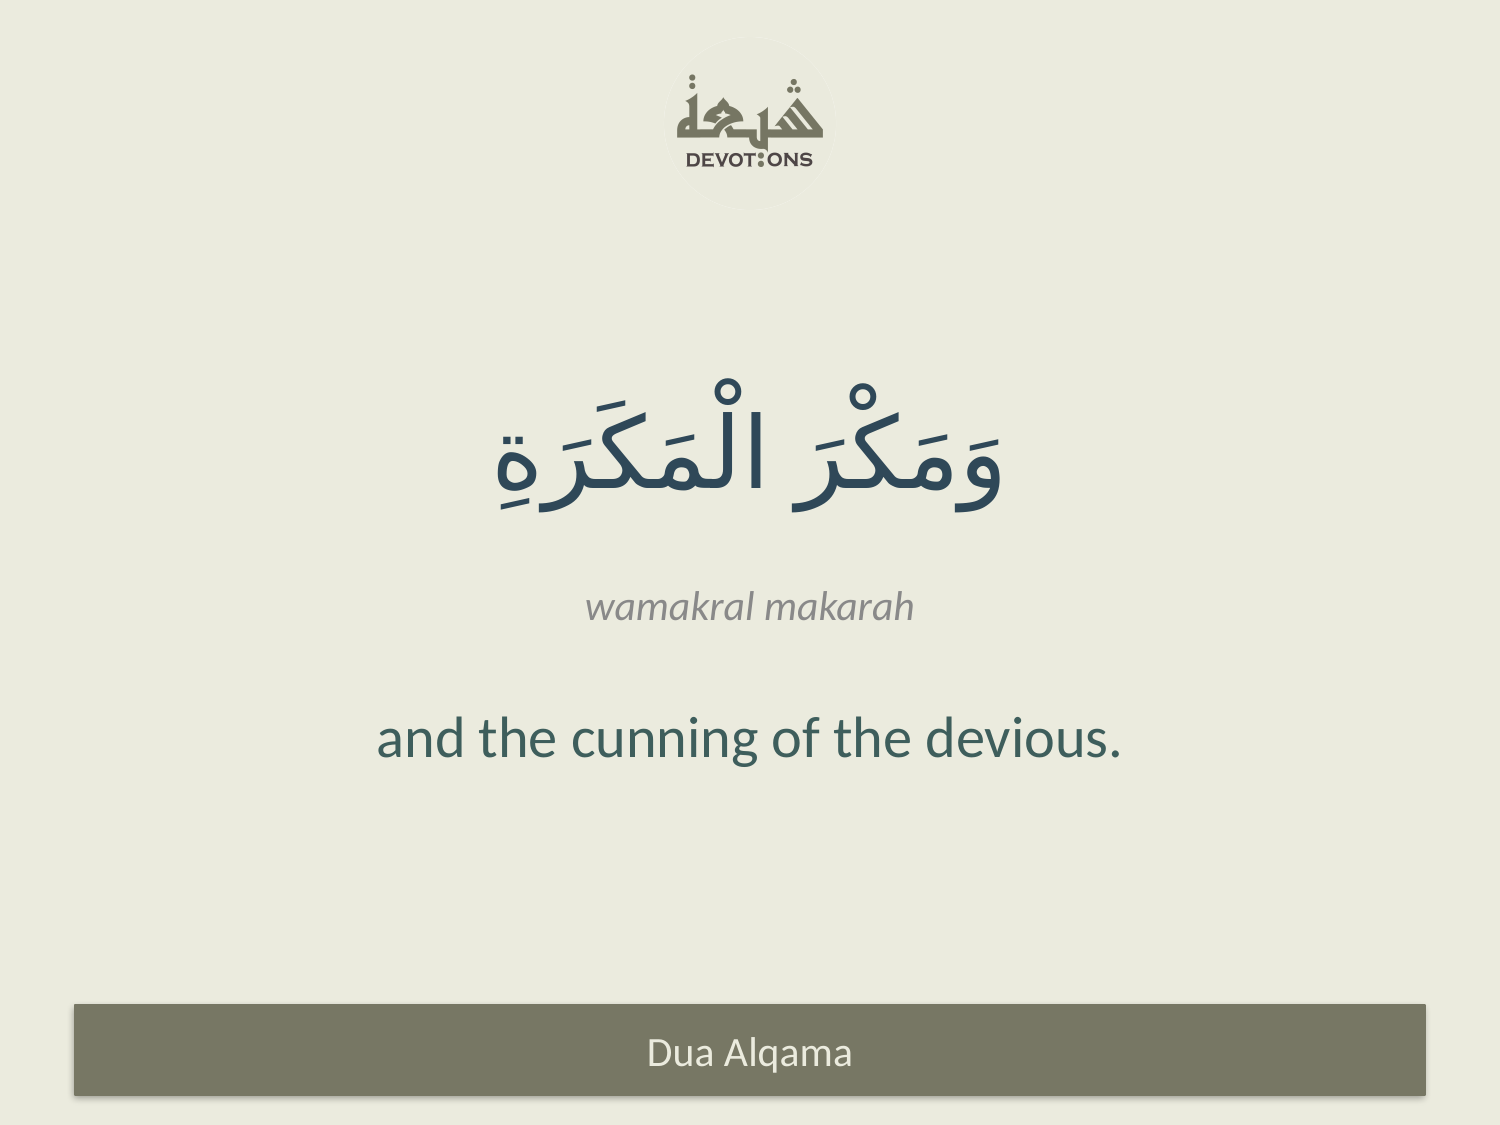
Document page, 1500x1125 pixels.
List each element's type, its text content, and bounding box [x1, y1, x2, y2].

picture [656, 29, 844, 218]
text_box وَمَكْرَ الْمَكَرَةِ wamakral makarah and the cunning of the devious. [74, 381, 1425, 776]
text_box [74, 1004, 1426, 1096]
text_box Dua Alqama [631, 1017, 868, 1083]
